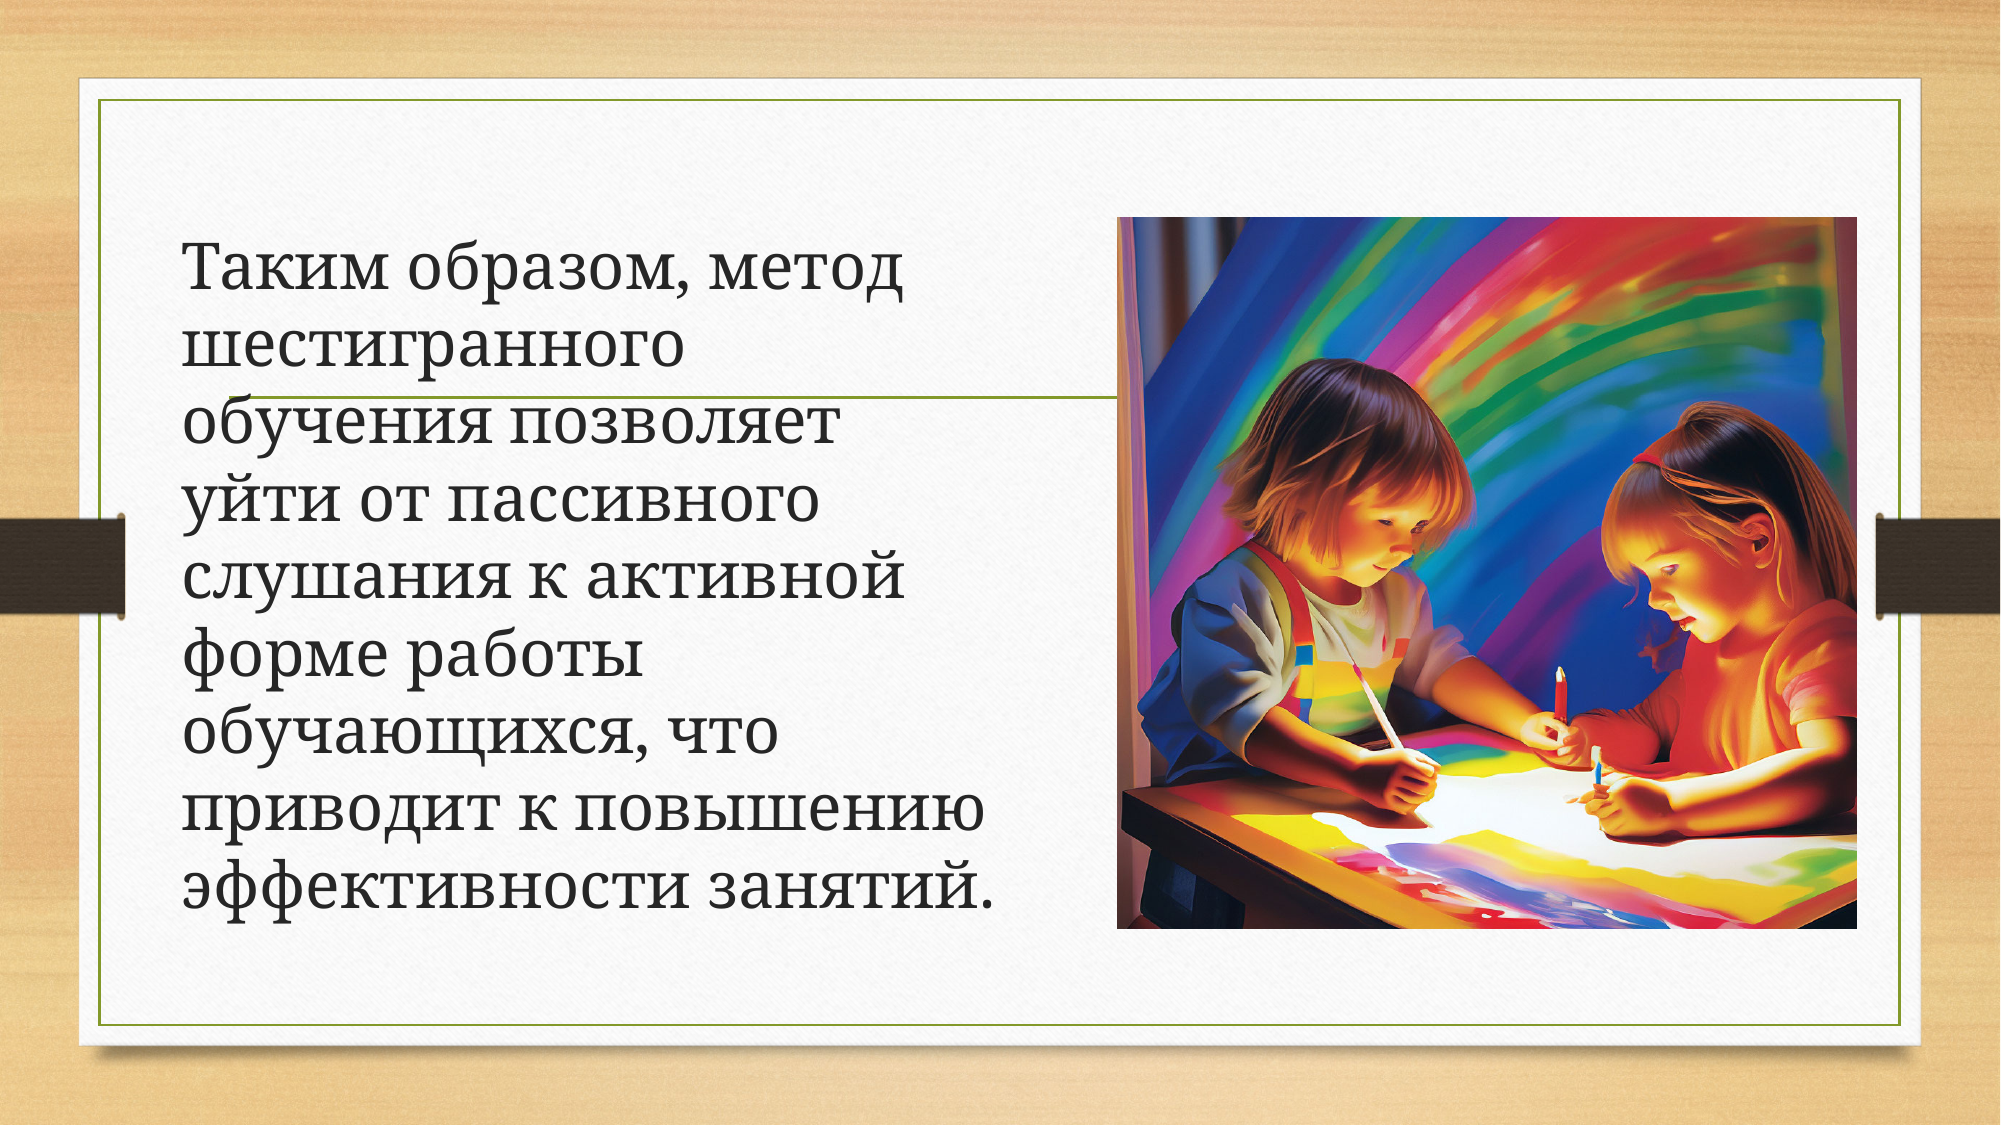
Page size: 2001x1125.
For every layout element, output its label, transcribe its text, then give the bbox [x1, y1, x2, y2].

picture [0, 0, 2001, 1125]
list Таким образом, метод шестигранного обучения позволяет уйти от пассивного слушания к активной форме работы обучающихся, что приводит к повышению эффективности занятий. [166, 217, 1024, 930]
